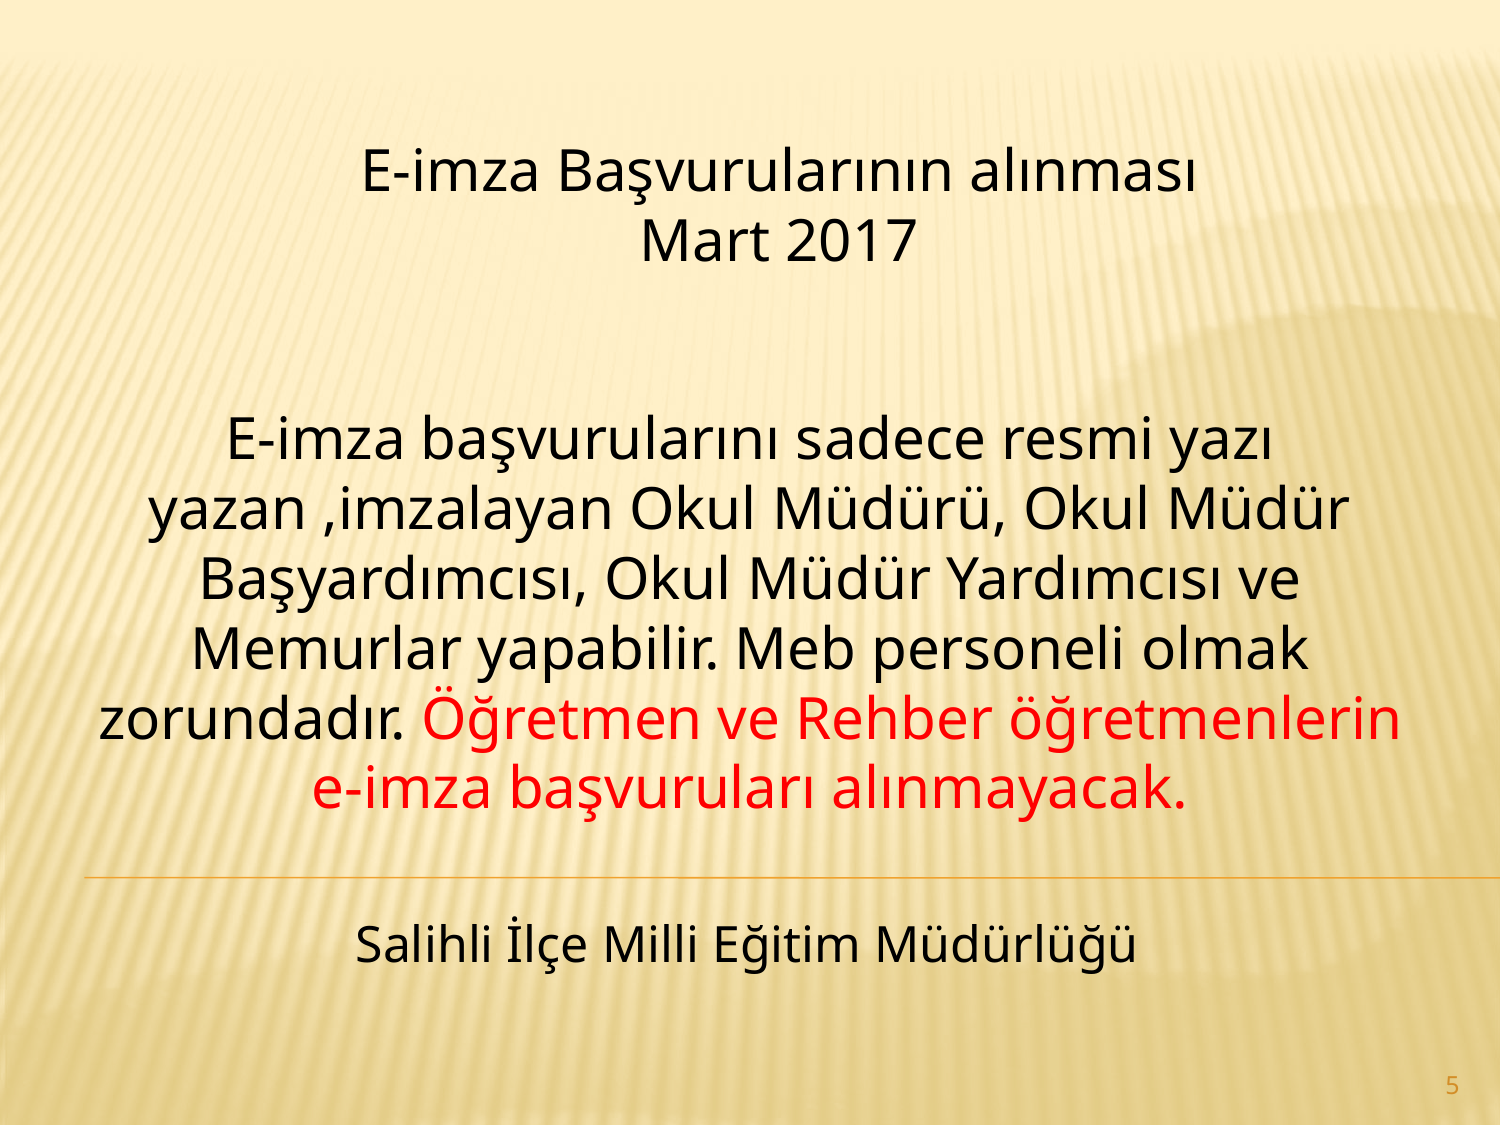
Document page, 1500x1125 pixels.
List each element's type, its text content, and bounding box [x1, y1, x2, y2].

text_box Salihli İlçe Milli Eğitim Müdürlüğü [202, 905, 1306, 980]
text_box E-imza başvurularını sadece resmi yazı yazan ,imzalayan Okul Müdürü, Okul Müdür Başyardımcısı, Okul Müdür Yardımcısı ve Memurlar yapabilir. Meb personeli olmak zorundadır. Öğretmen ve Rehber öğretmenlerin e-imza başvuruları alınmayacak. [64, 393, 1436, 874]
text_box [44, 363, 1498, 424]
slide_number 5 [1350, 1061, 1475, 1103]
text_box E-imza Başvurularının alınması Mart 2017 [230, 125, 1329, 281]
